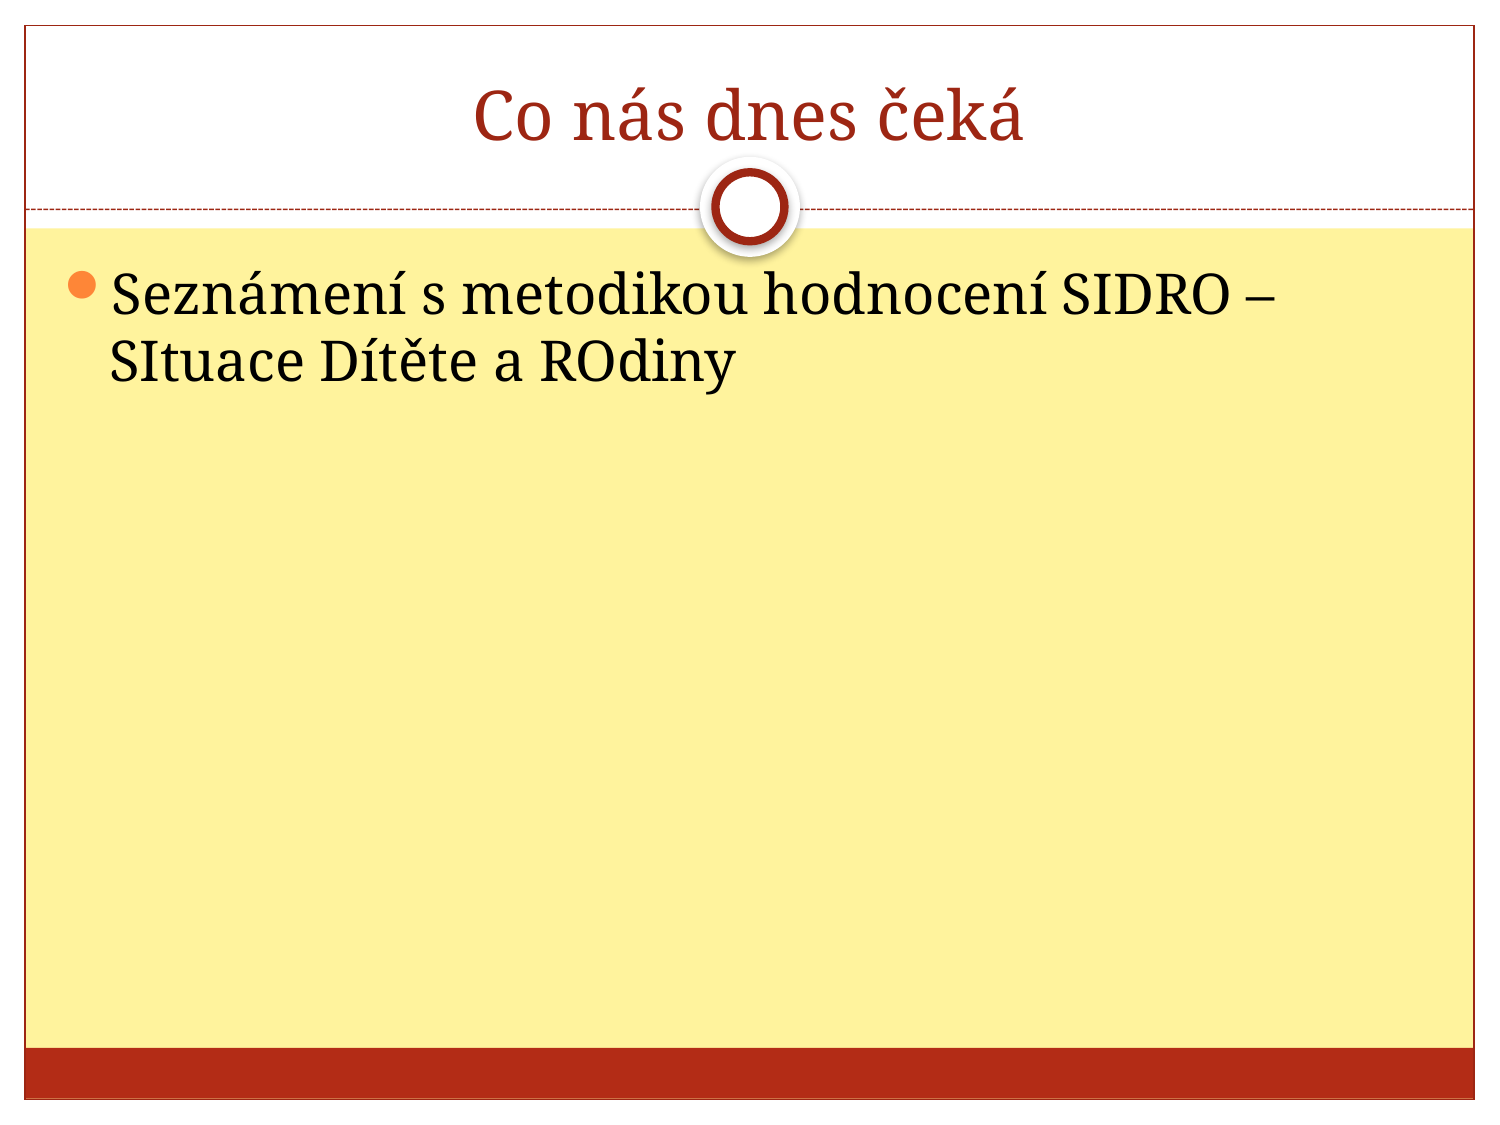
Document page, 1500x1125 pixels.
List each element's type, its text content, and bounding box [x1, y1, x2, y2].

title Co nás dnes čeká [49, 37, 1450, 162]
list Seznámení s metodikou hodnocení SIDRO – SItuace Dítěte a ROdiny [49, 250, 1445, 1001]
